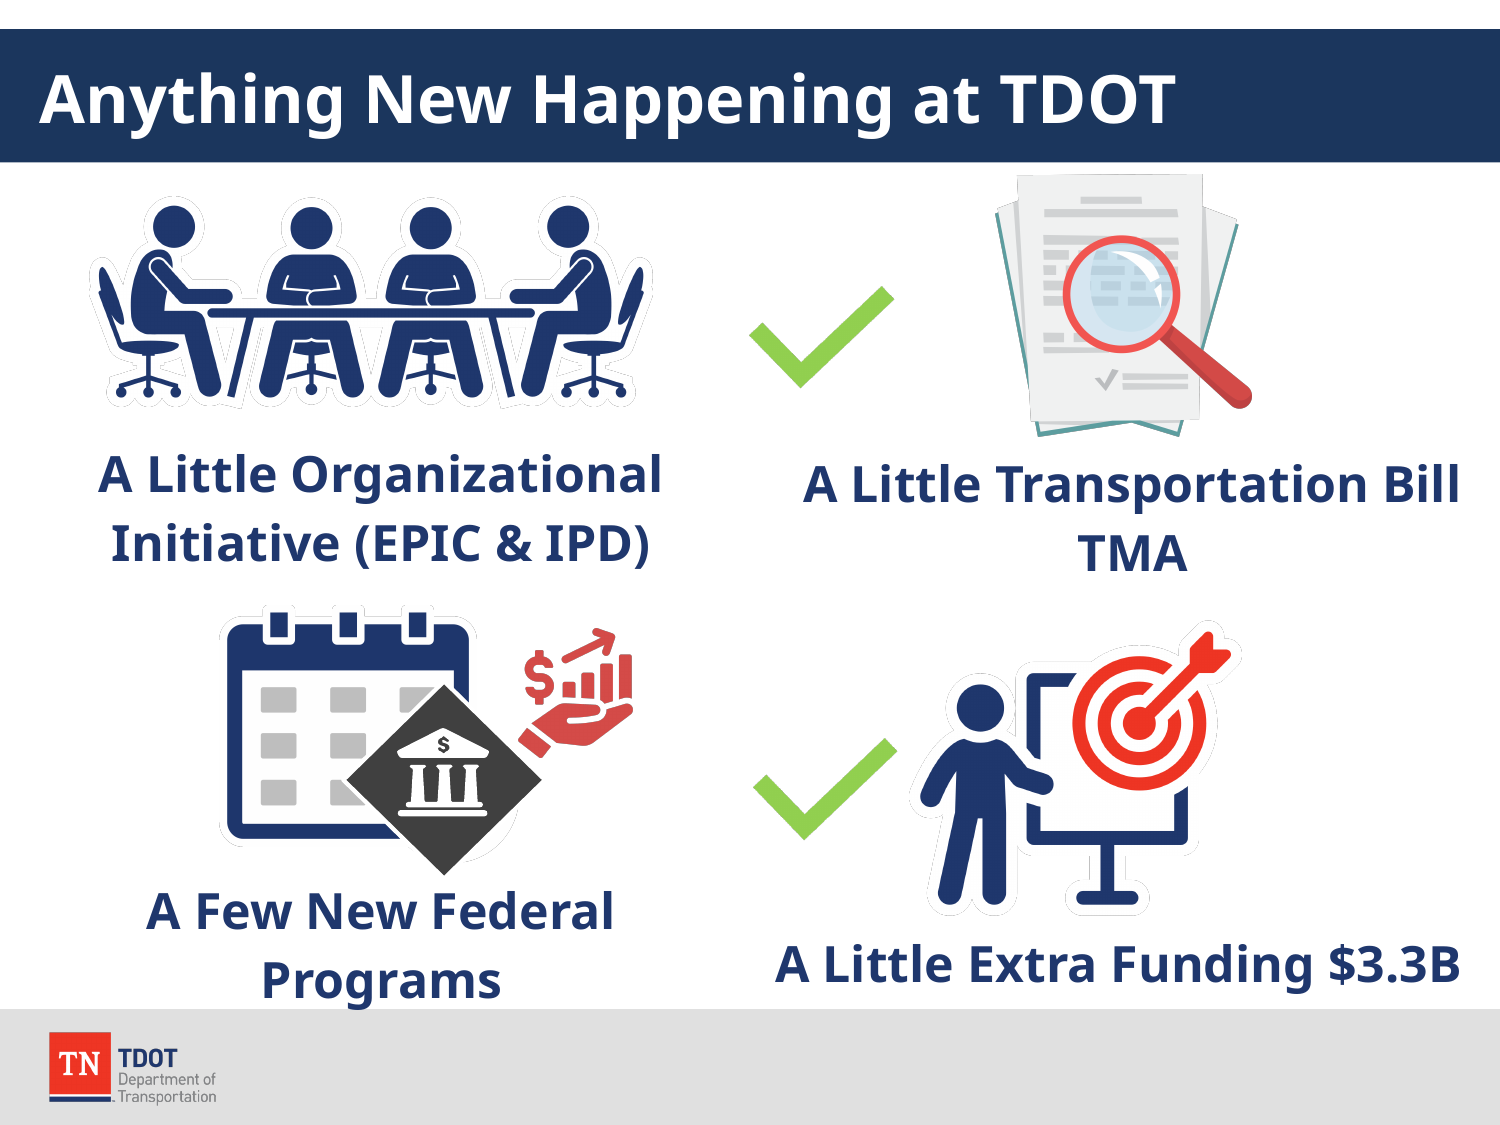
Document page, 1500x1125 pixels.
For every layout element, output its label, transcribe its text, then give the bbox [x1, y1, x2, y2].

picture [219, 605, 633, 864]
picture [88, 196, 653, 409]
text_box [343, 681, 546, 879]
text_box A Little Organizational Initiative (EPIC & IPD) [12, 426, 750, 579]
picture [36, 1016, 239, 1125]
picture [909, 620, 1242, 916]
picture [745, 260, 897, 412]
title Anything New Happening at TDOT [24, 29, 1475, 165]
text_box A Little Transportation Bill TMA [763, 436, 1500, 589]
text_box A Few New Federal Programs [12, 862, 750, 1016]
text_box A Little Extra Funding $3.3B [750, 916, 1488, 1001]
picture [749, 713, 901, 864]
picture [995, 173, 1253, 437]
